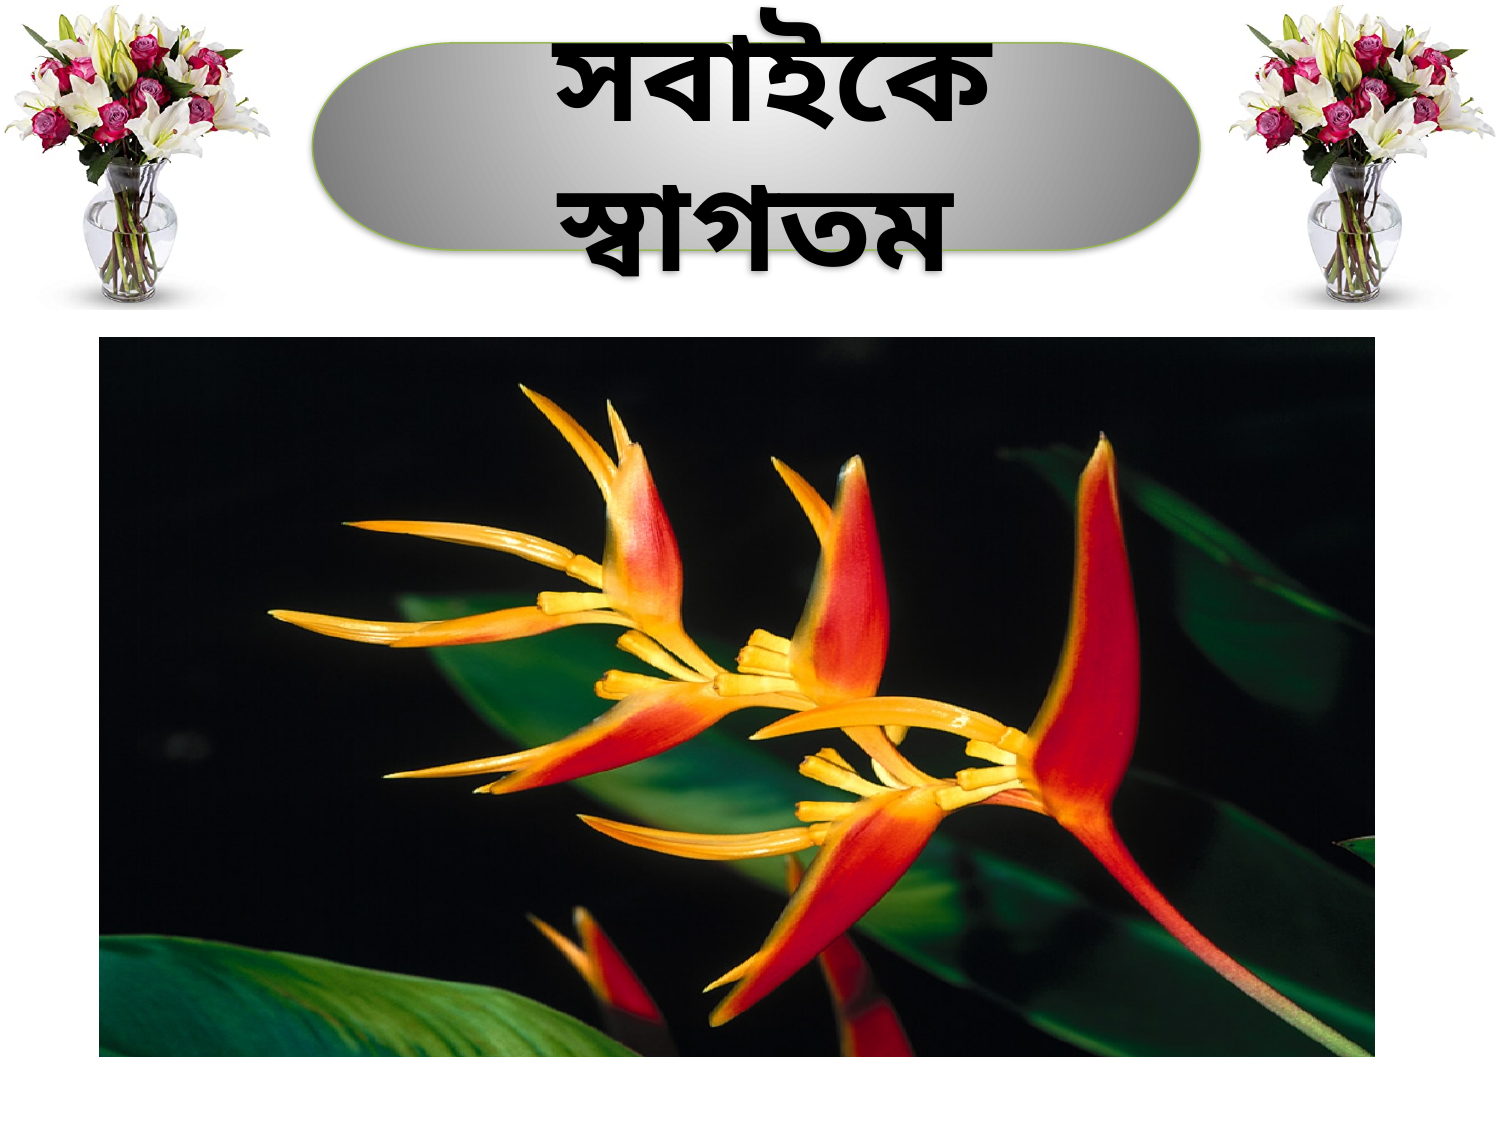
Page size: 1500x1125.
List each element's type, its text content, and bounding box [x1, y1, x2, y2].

picture [0, 0, 276, 311]
text_box সবাইকে স্বাগতম [311, 42, 1201, 251]
picture [99, 337, 1376, 1057]
picture [1224, 0, 1500, 311]
